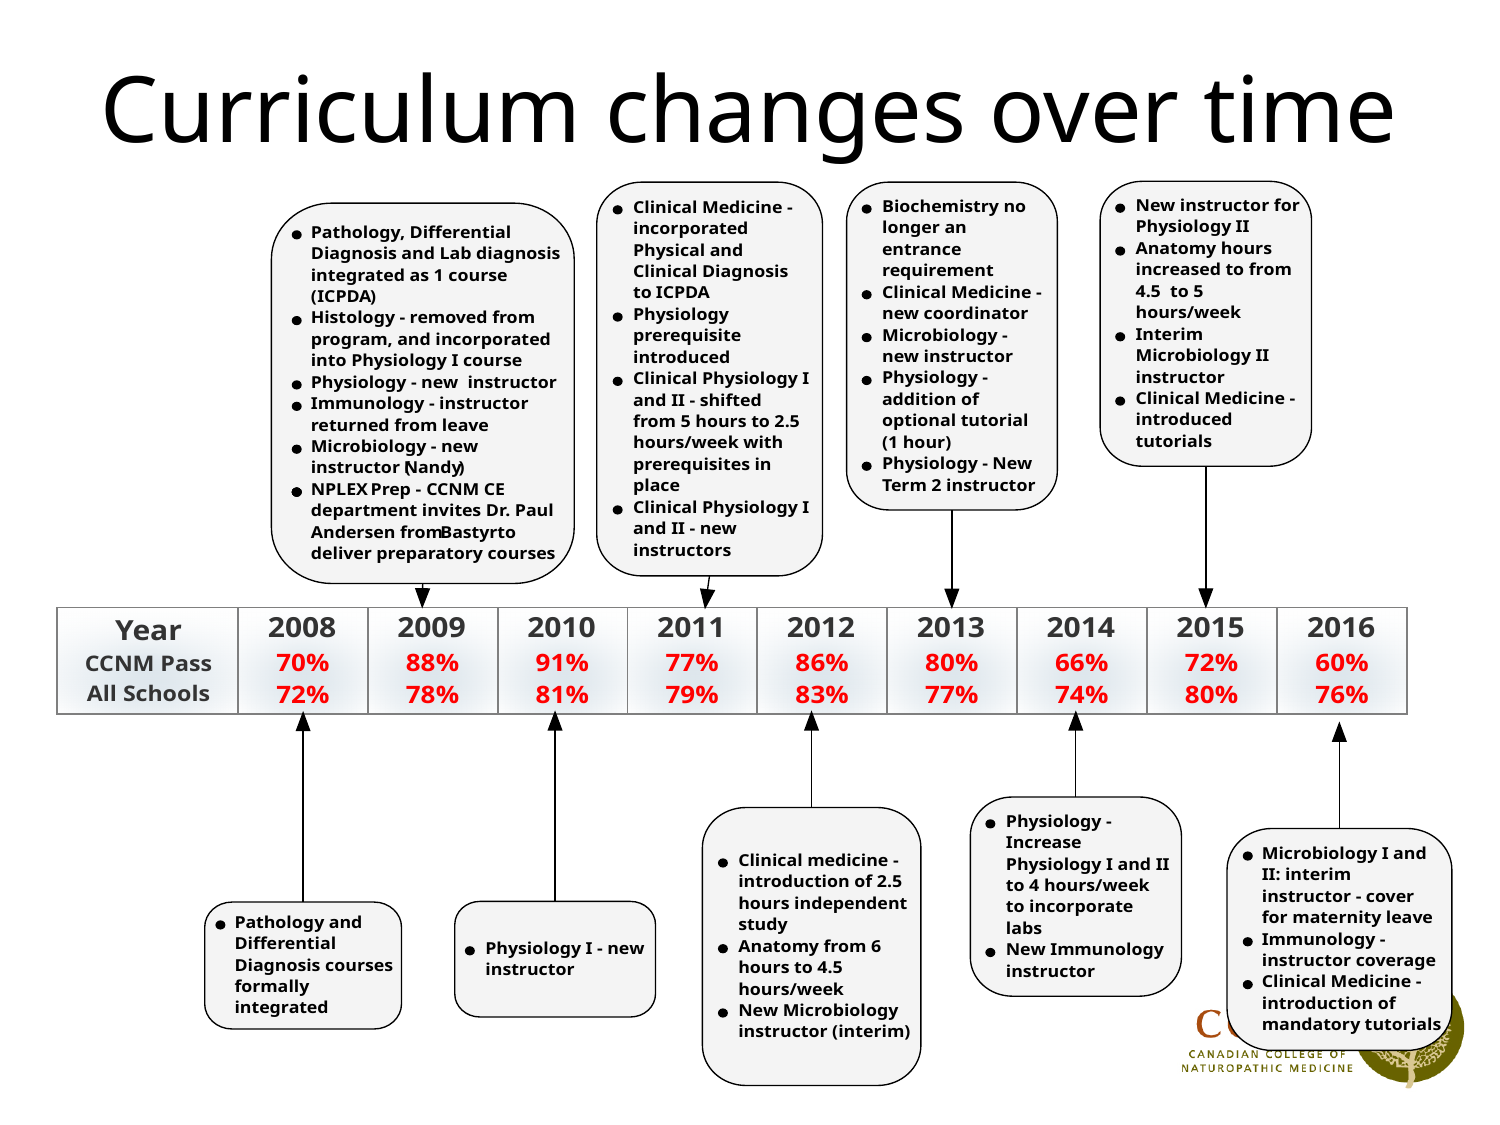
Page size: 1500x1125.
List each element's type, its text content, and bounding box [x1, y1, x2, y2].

picture [0, 0, 1500, 1125]
title Curriculum changes over time [75, 12, 1425, 173]
